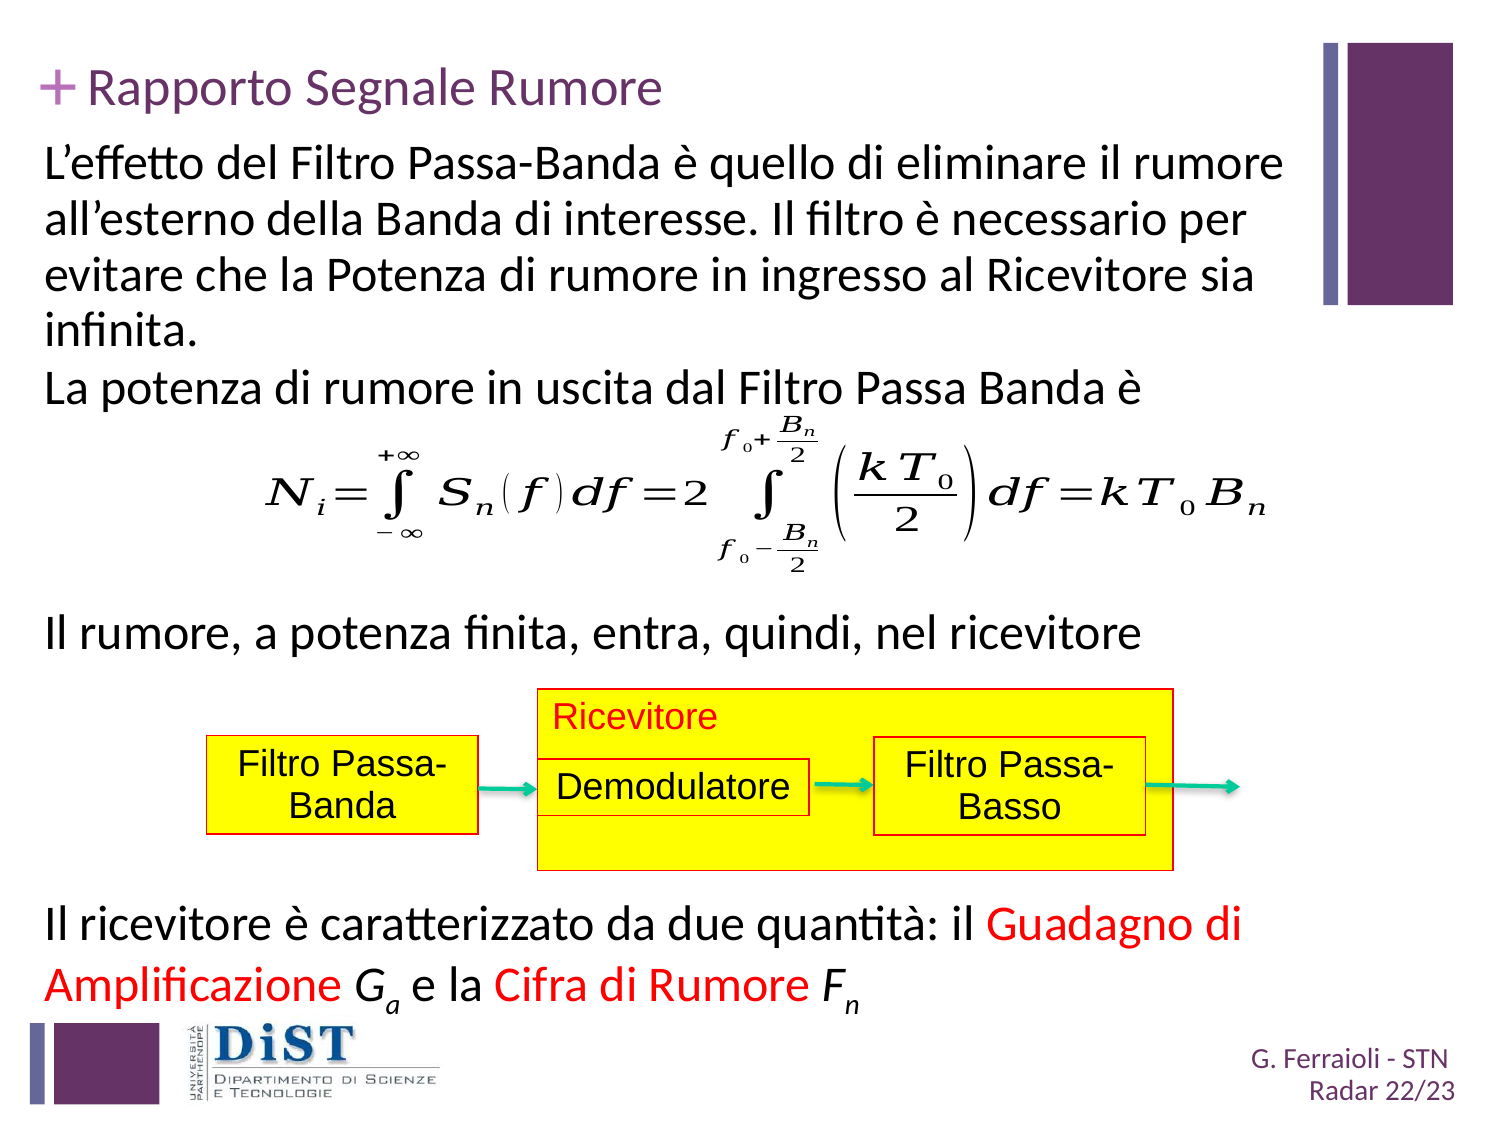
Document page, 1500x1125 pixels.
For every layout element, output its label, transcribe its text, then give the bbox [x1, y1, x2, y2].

text_box Filtro Passa-Basso [873, 736, 1146, 836]
text_box Il ricevitore è caratterizzato da due quantità: il Guadagno di Amplificazione Ga e la Cifra di Rumore Fn [29, 888, 1500, 1023]
picture [170, 1023, 463, 1112]
text_box Demodulatore [537, 759, 809, 816]
text_box Il rumore, a potenza finita, entra, quindi, nel ricevitore [29, 597, 1459, 669]
title Rapporto Segnale Rumore [72, 49, 1312, 128]
text_box L’effetto del Filtro Passa-Banda è quello di eliminare il rumore all’esterno della Banda di interesse. Il filtro è necessario per evitare che la Potenza di rumore in ingresso al Ricevitore sia infinita. [29, 127, 1312, 366]
text_box Filtro Passa-Banda [206, 735, 479, 834]
text_box La potenza di rumore in uscita dal Filtro Passa Banda è [29, 352, 1390, 424]
text_box Ricevitore [537, 688, 1173, 871]
